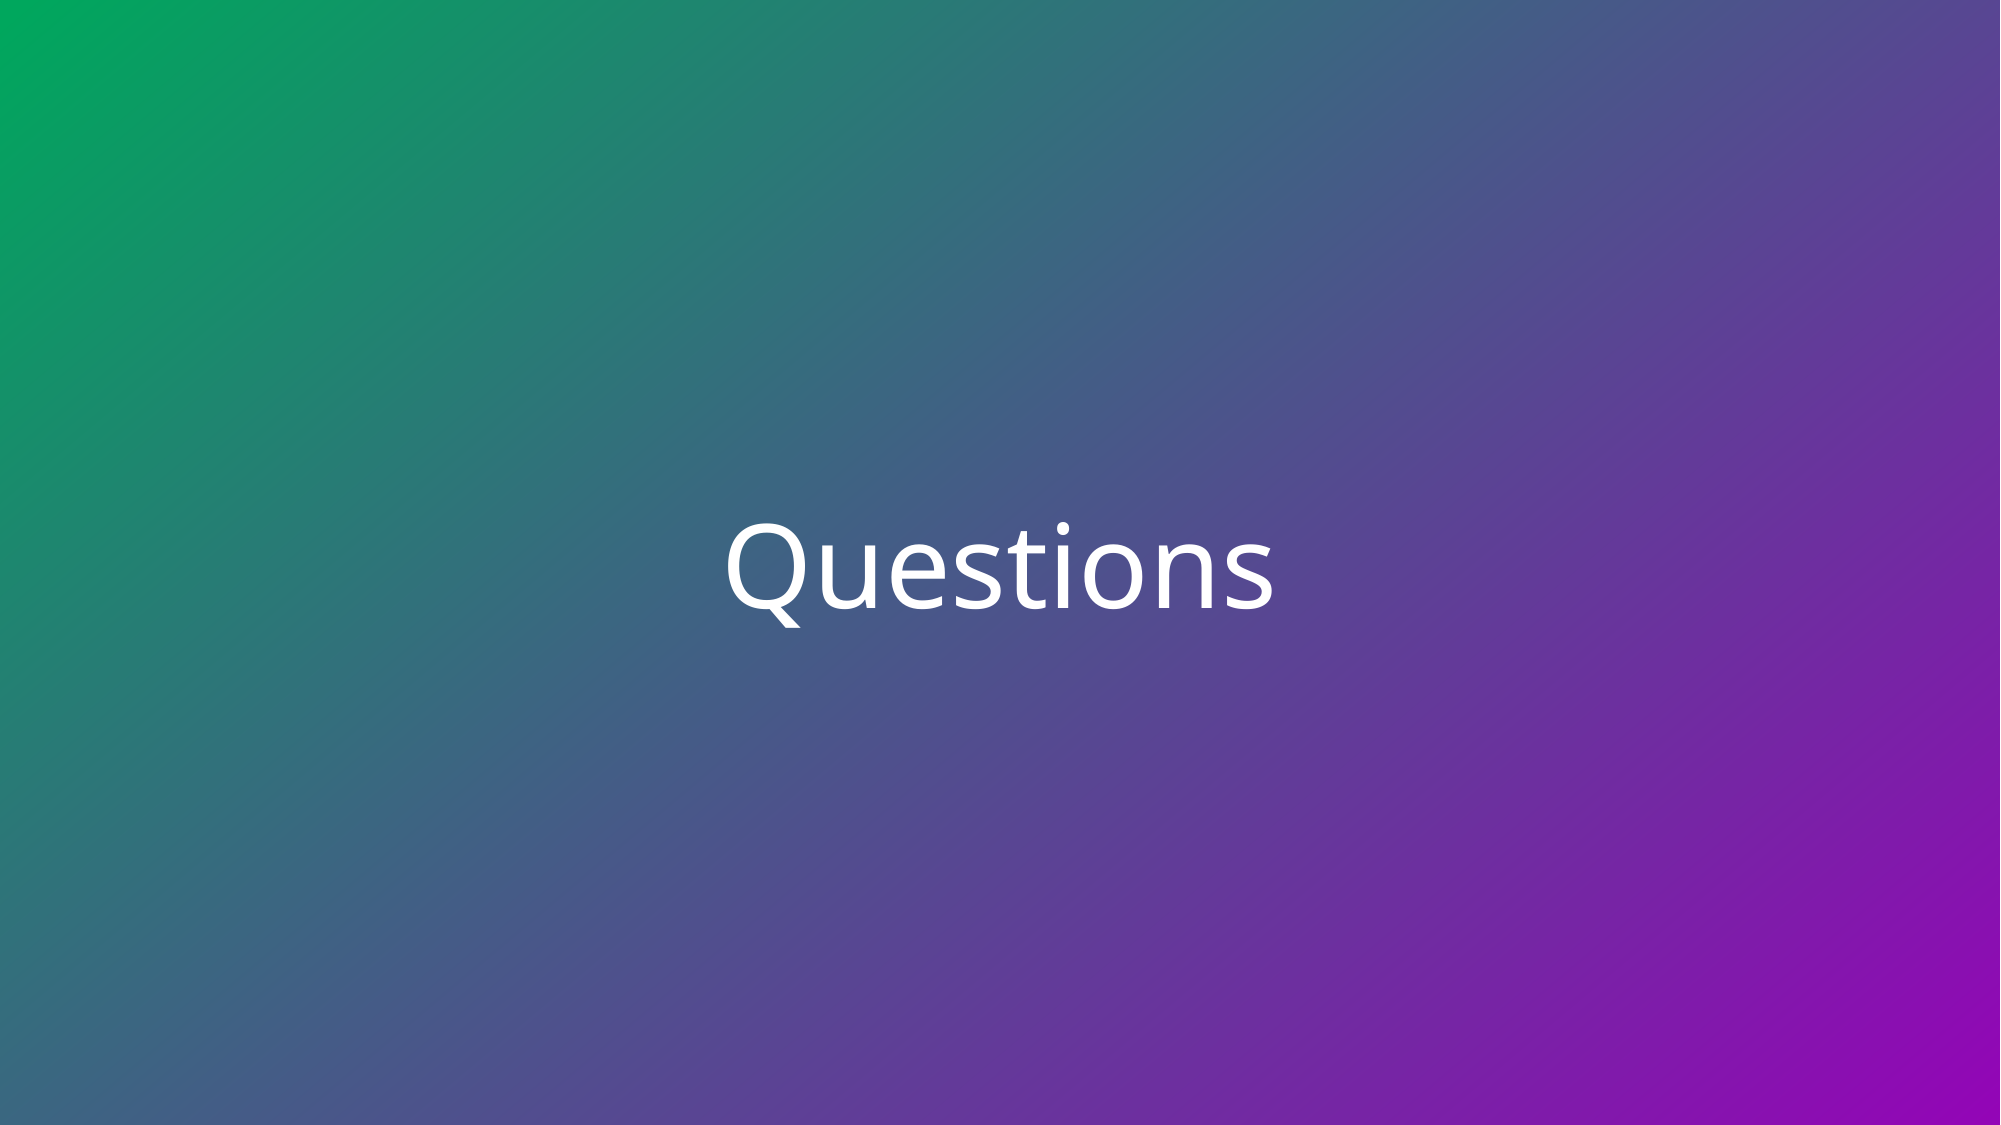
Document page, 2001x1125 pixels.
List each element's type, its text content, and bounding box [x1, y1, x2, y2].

text_box [0, 0, 2000, 1125]
text_box Questions [500, 484, 1500, 640]
